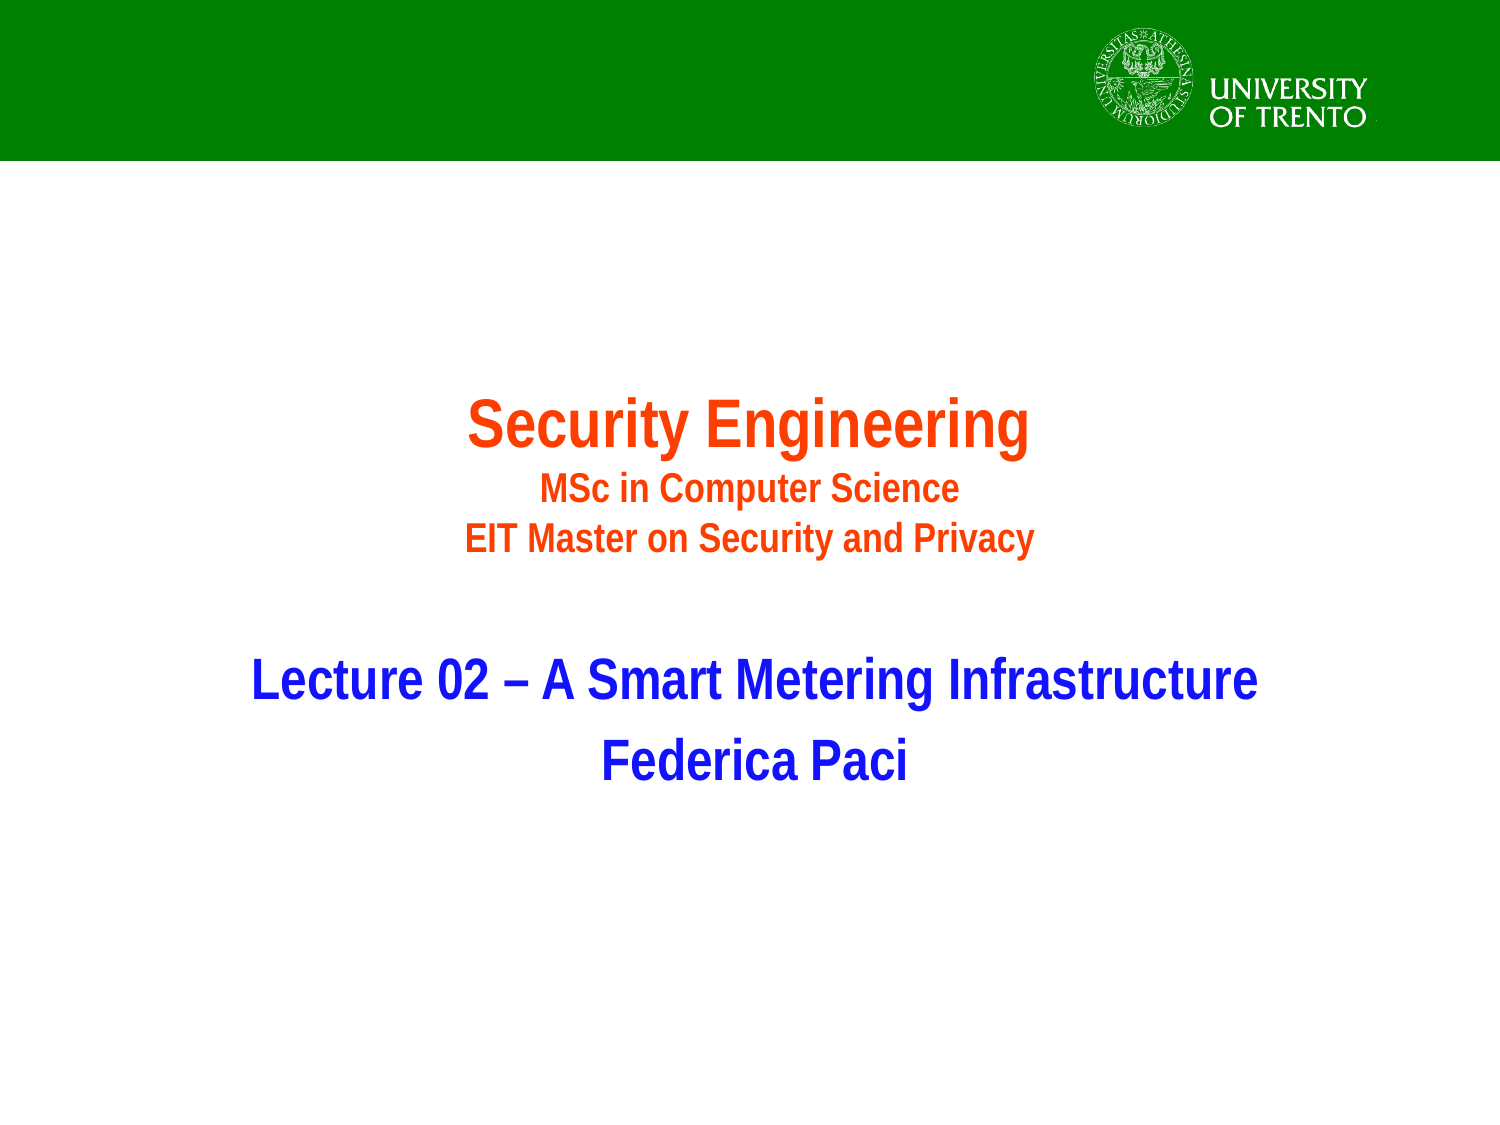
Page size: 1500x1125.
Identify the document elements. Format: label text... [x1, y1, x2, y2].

subtitle Lecture 02 – A Smart Metering Infrastructure Federica Paci [229, 633, 1281, 843]
picture [1087, 17, 1377, 149]
title Security Engineering MSc in Computer Science EIT Master on Security and Privacy [112, 349, 1388, 591]
